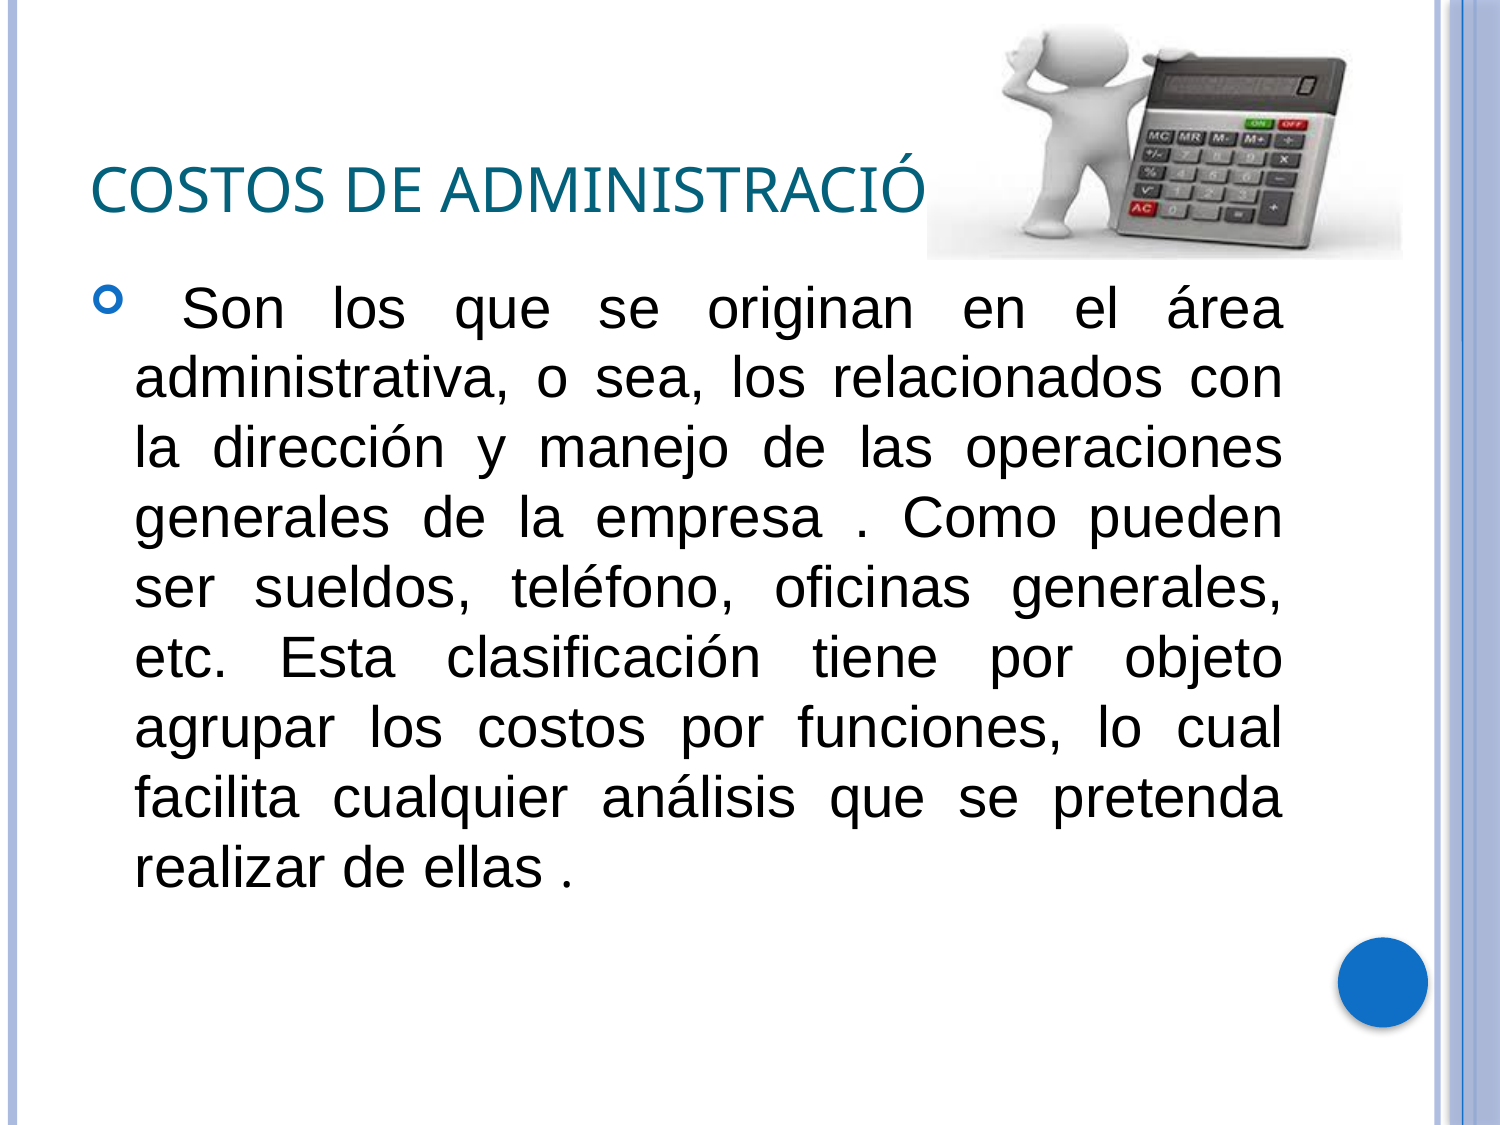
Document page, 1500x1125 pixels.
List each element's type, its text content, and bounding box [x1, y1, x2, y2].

list Son los que se originan en el área administrativa, o sea, los relacionados con la dirección y manejo de las operaciones generales de la empresa . Como pueden ser sueldos, teléfono, oficinas generales, etc. Esta clasificación tiene por objeto agrupar los costos por funciones, lo cual facilita cualquier análisis que se pretenda realizar de ellas . [75, 262, 1300, 1062]
picture [926, 0, 1403, 260]
title Costos de administración: [75, 45, 920, 233]
